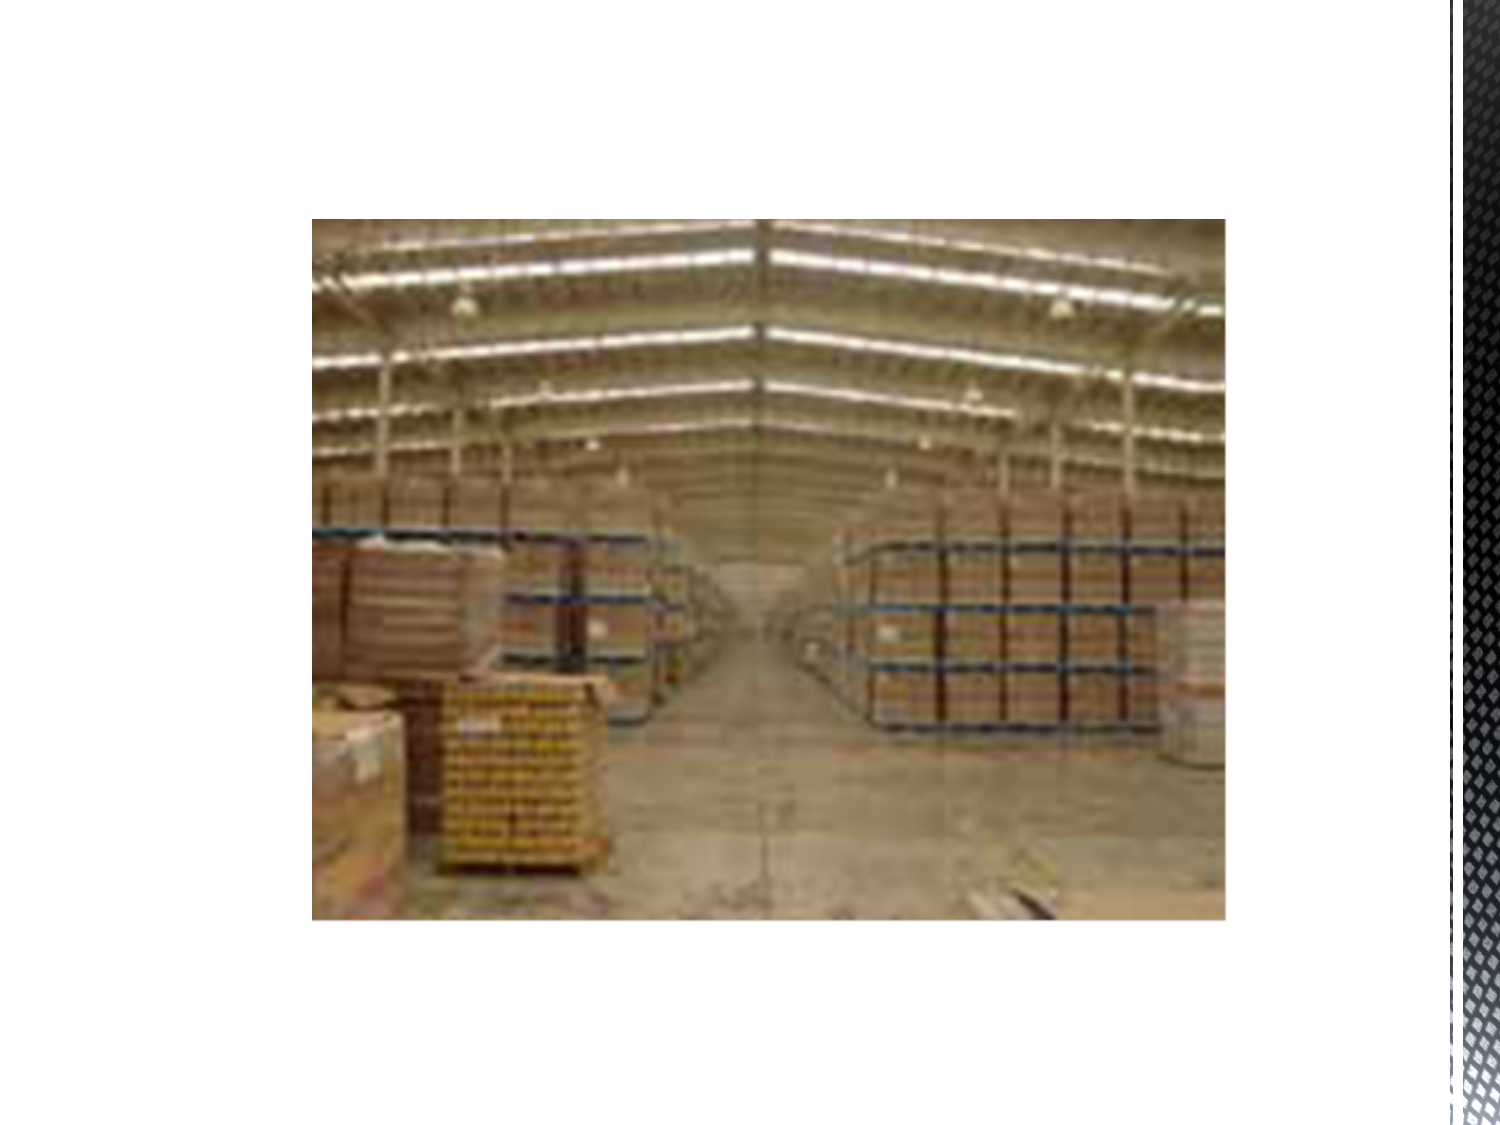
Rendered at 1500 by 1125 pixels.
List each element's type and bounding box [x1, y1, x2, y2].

picture [1447, 0, 1500, 1125]
picture [312, 219, 1230, 925]
